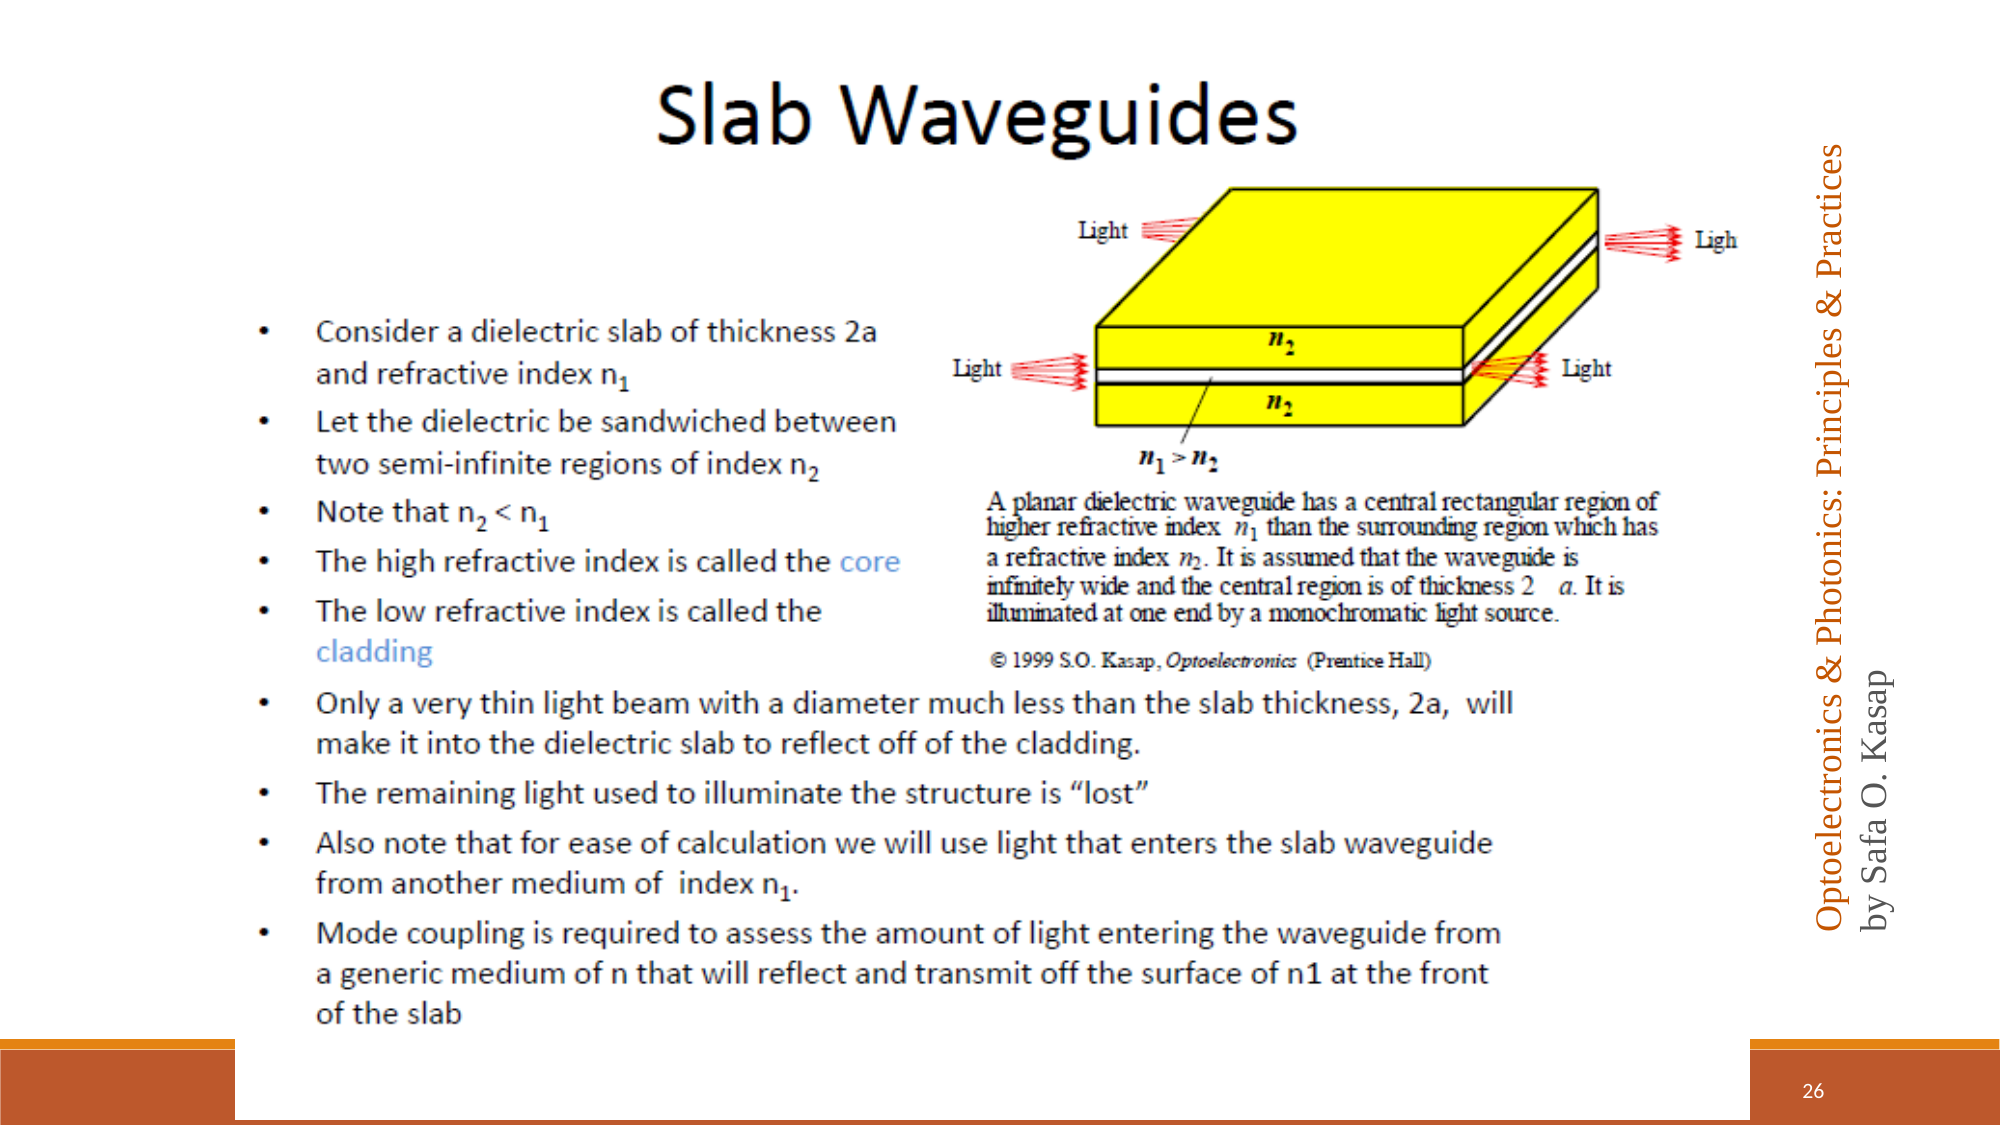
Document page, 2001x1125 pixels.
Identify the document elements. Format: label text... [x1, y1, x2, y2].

slide_number 26 [1761, 1059, 1840, 1120]
picture [234, 6, 1751, 1120]
text_box Optoelectronics & Photonics: Principles & Practices by Safa O. Kasap [1796, 120, 1918, 947]
